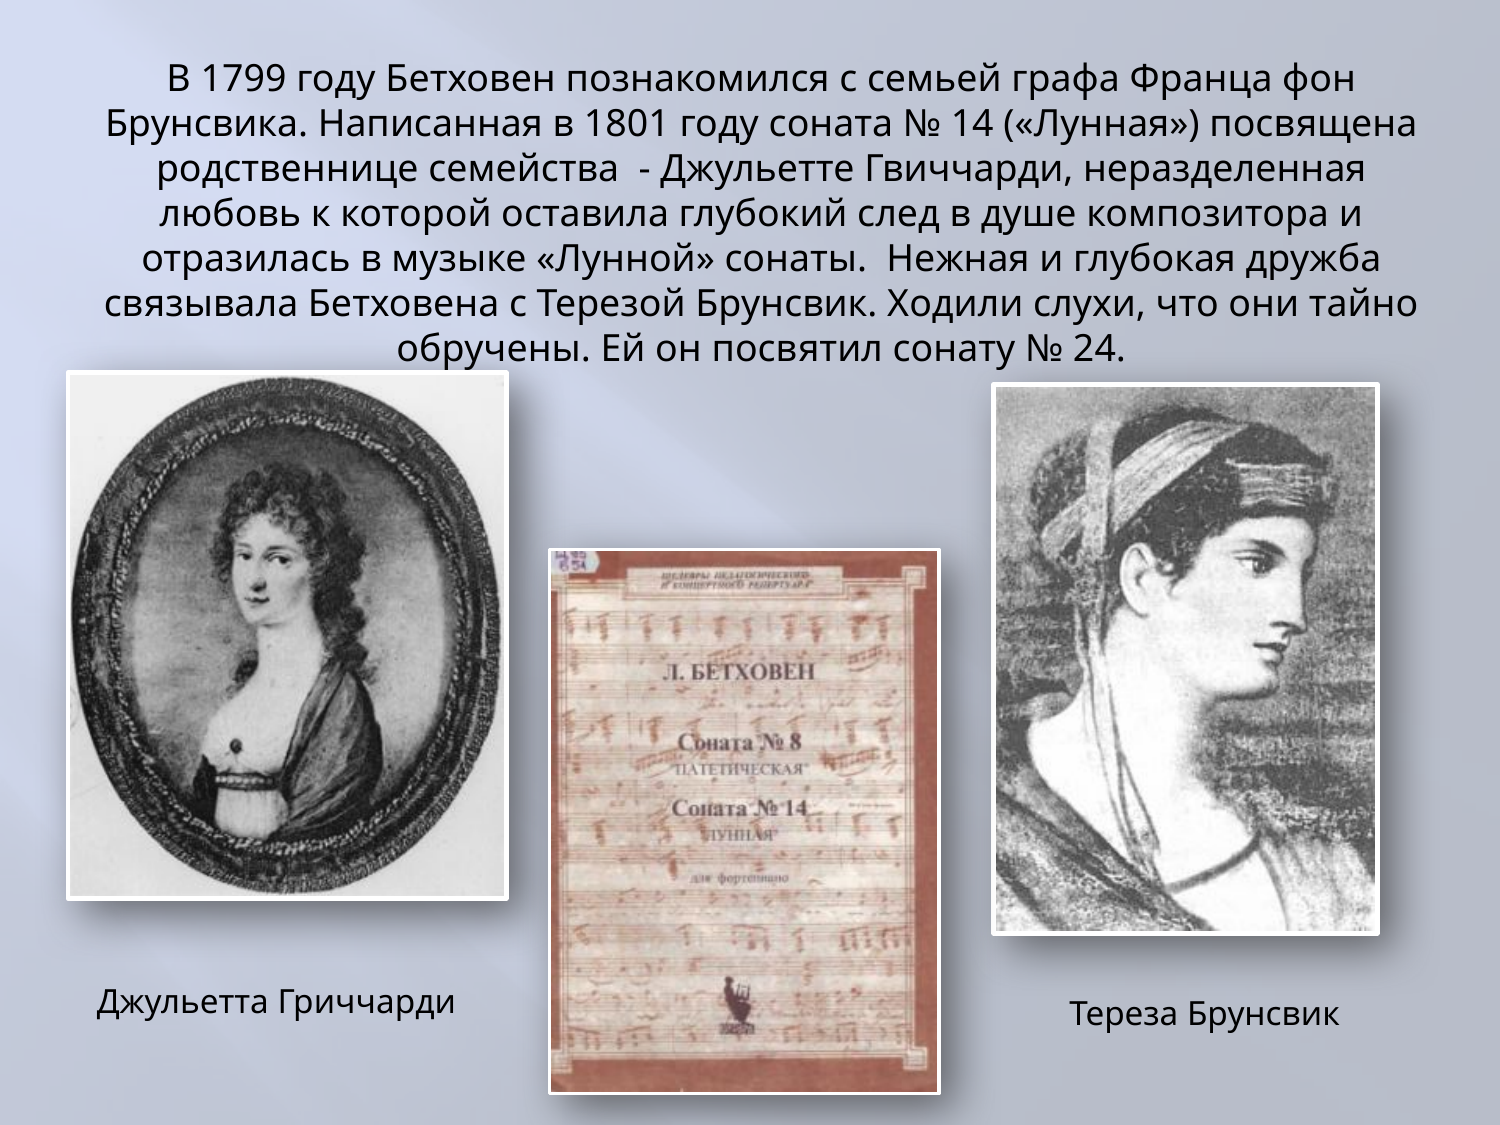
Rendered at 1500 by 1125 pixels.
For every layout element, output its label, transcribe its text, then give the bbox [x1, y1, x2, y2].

picture [70, 374, 505, 897]
text_box В 1799 году Бетховен познакомился с семьей графа Франца фон Брунсвика. Написанная в 1801 году соната № 14 («Лунная») посвящена родственнице семейства - Джульетте Гвиччарди, неразделенная любовь к которой оставила глубокий след в душе композитора и отразилась в музыке «Лунной» сонаты. Нежная и глубокая дружба связывала Бетховена с Терезой Брунсвик. Ходили слухи, что они тайно обручены. Ей он посвятил сонату № 24. [70, 46, 1454, 377]
picture [550, 550, 938, 1093]
text_box Тереза Брунсвик [1054, 984, 1371, 1039]
text_box Джульетта Гриччарди [82, 972, 493, 1028]
picture [995, 386, 1376, 932]
